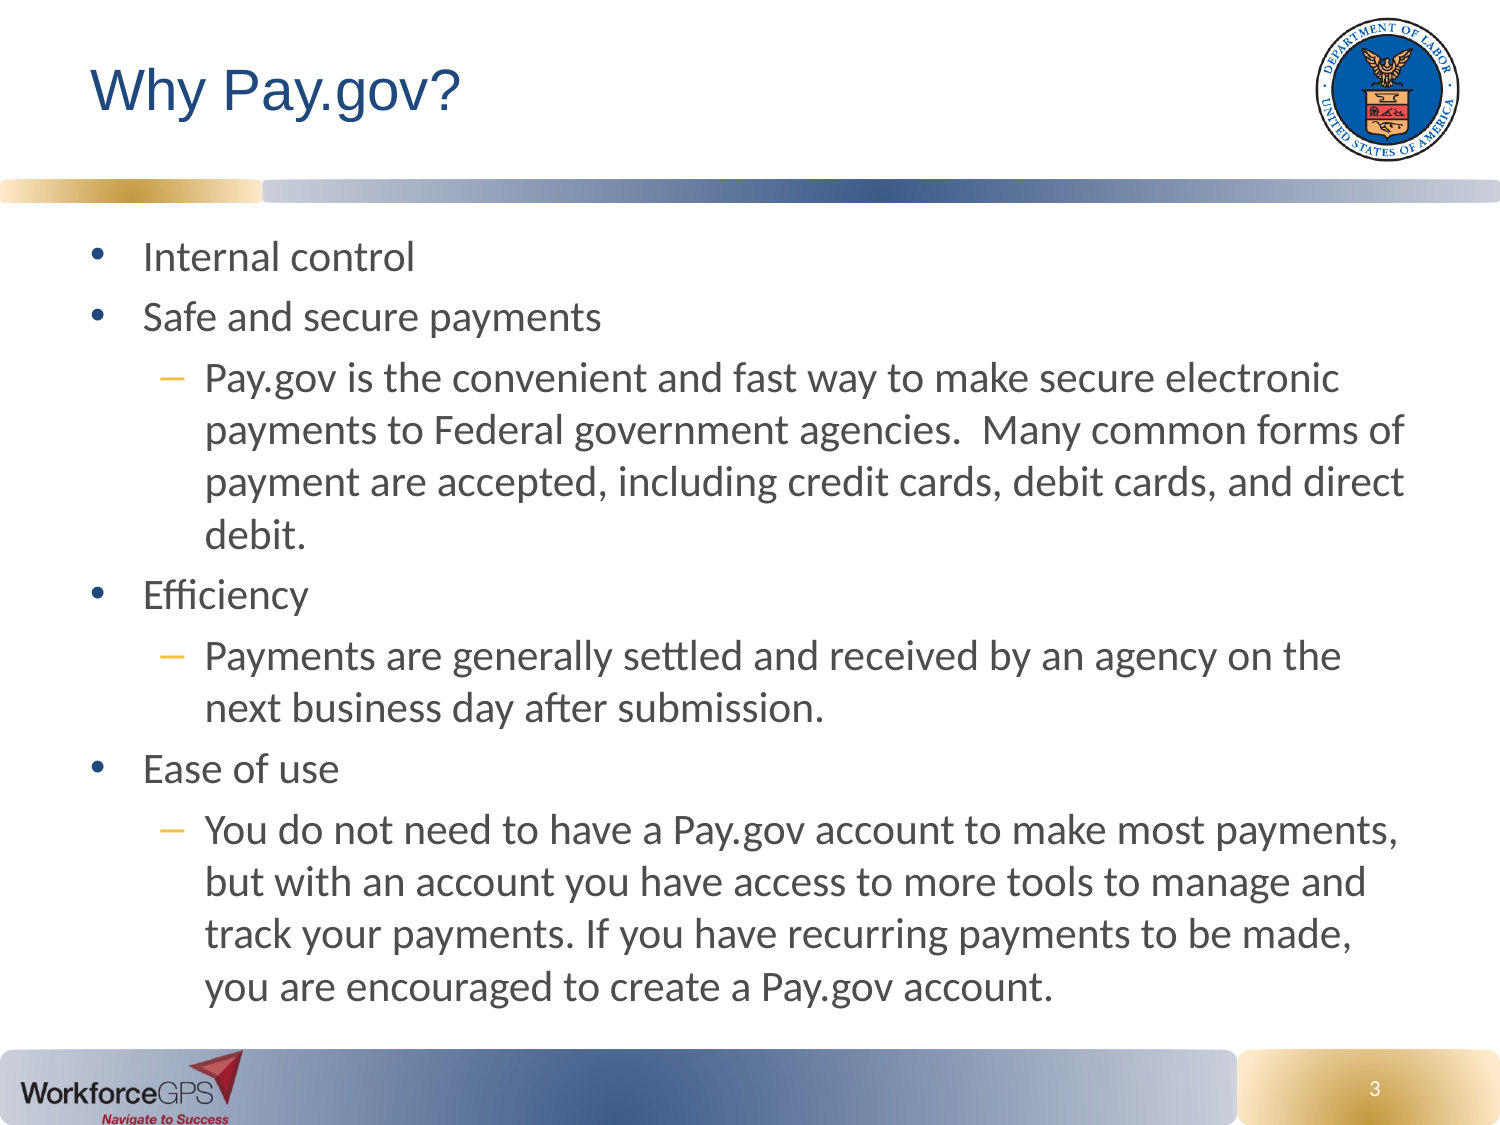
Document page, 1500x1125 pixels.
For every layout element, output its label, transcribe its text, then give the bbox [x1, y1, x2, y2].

slide_number 3 [1287, 1050, 1463, 1125]
list Internal control Safe and secure payments Pay.gov is the convenient and fast way to make secure electronic payments to Federal government agencies. Many common forms of payment are accepted, including credit cards, debit cards, and direct debit. Efficiency Payments are generally settled and received by an agency on the next business day after submission. Ease of use You do not need to have a Pay.gov account to make most payments, but with an account you have access to more tools to manage and track your payments. If you have recurring payments to be made, you are encouraged to create a Pay.gov account. [75, 220, 1425, 1025]
title Why Pay.gov? [75, 12, 1313, 163]
picture [1312, 15, 1463, 165]
picture [17, 1049, 245, 1125]
